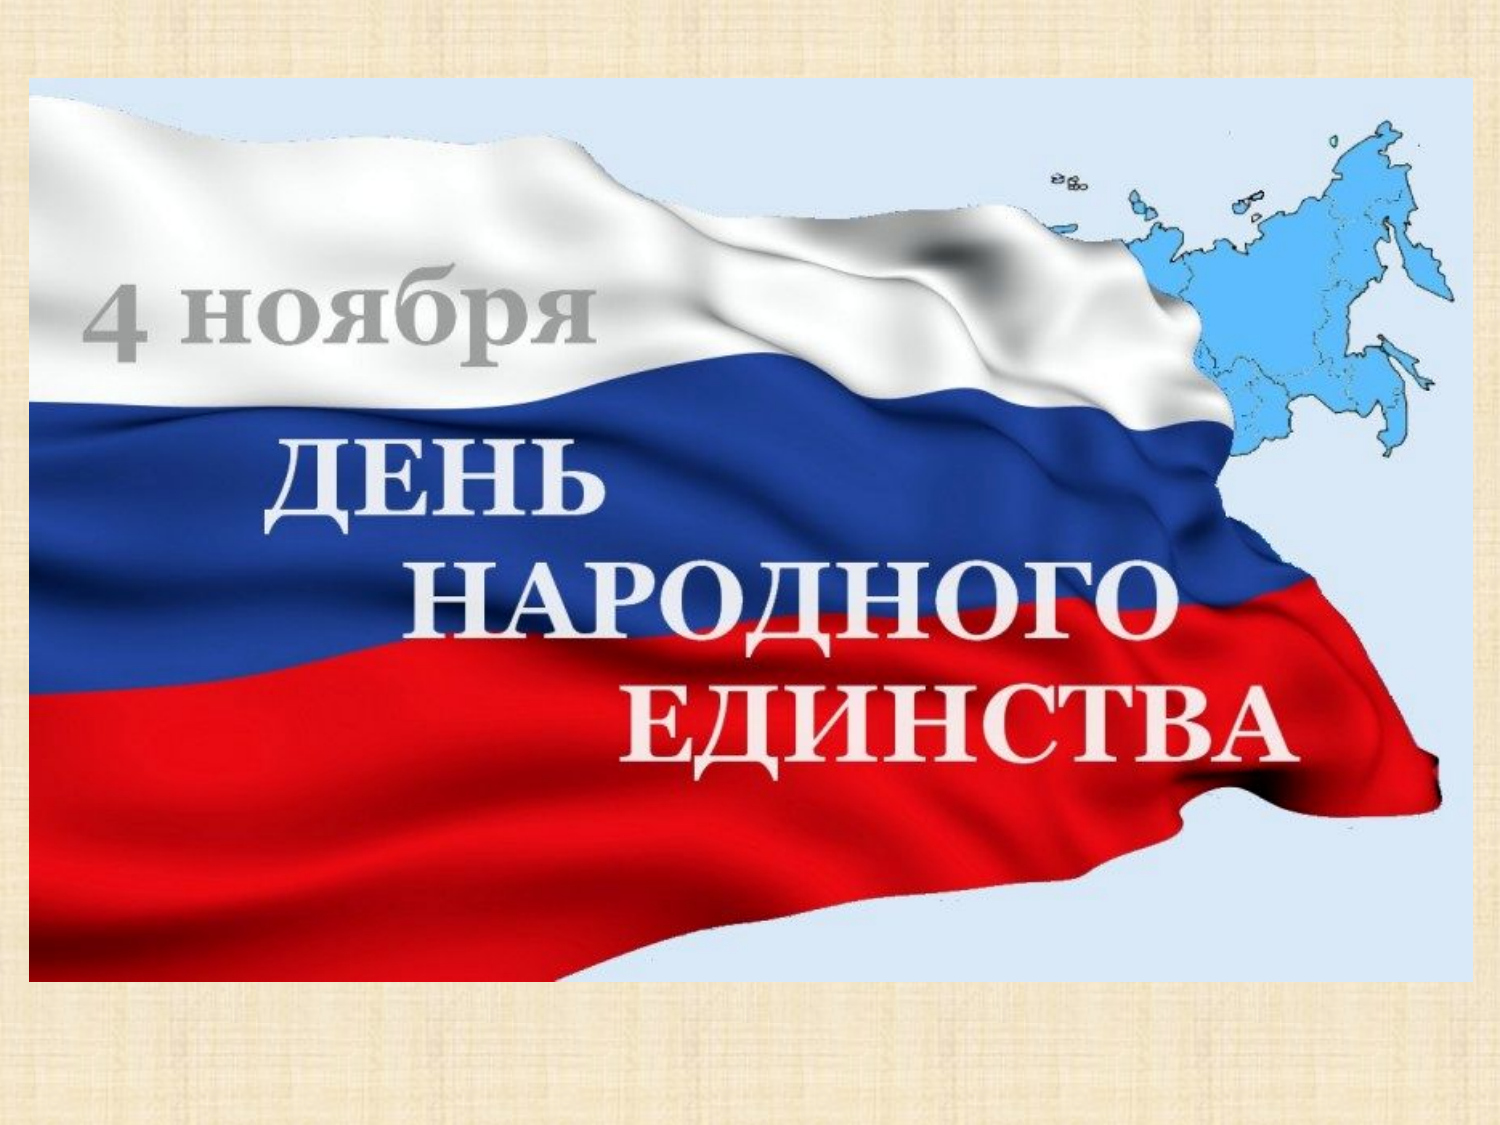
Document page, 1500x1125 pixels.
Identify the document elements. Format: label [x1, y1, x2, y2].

picture [29, 77, 1474, 982]
